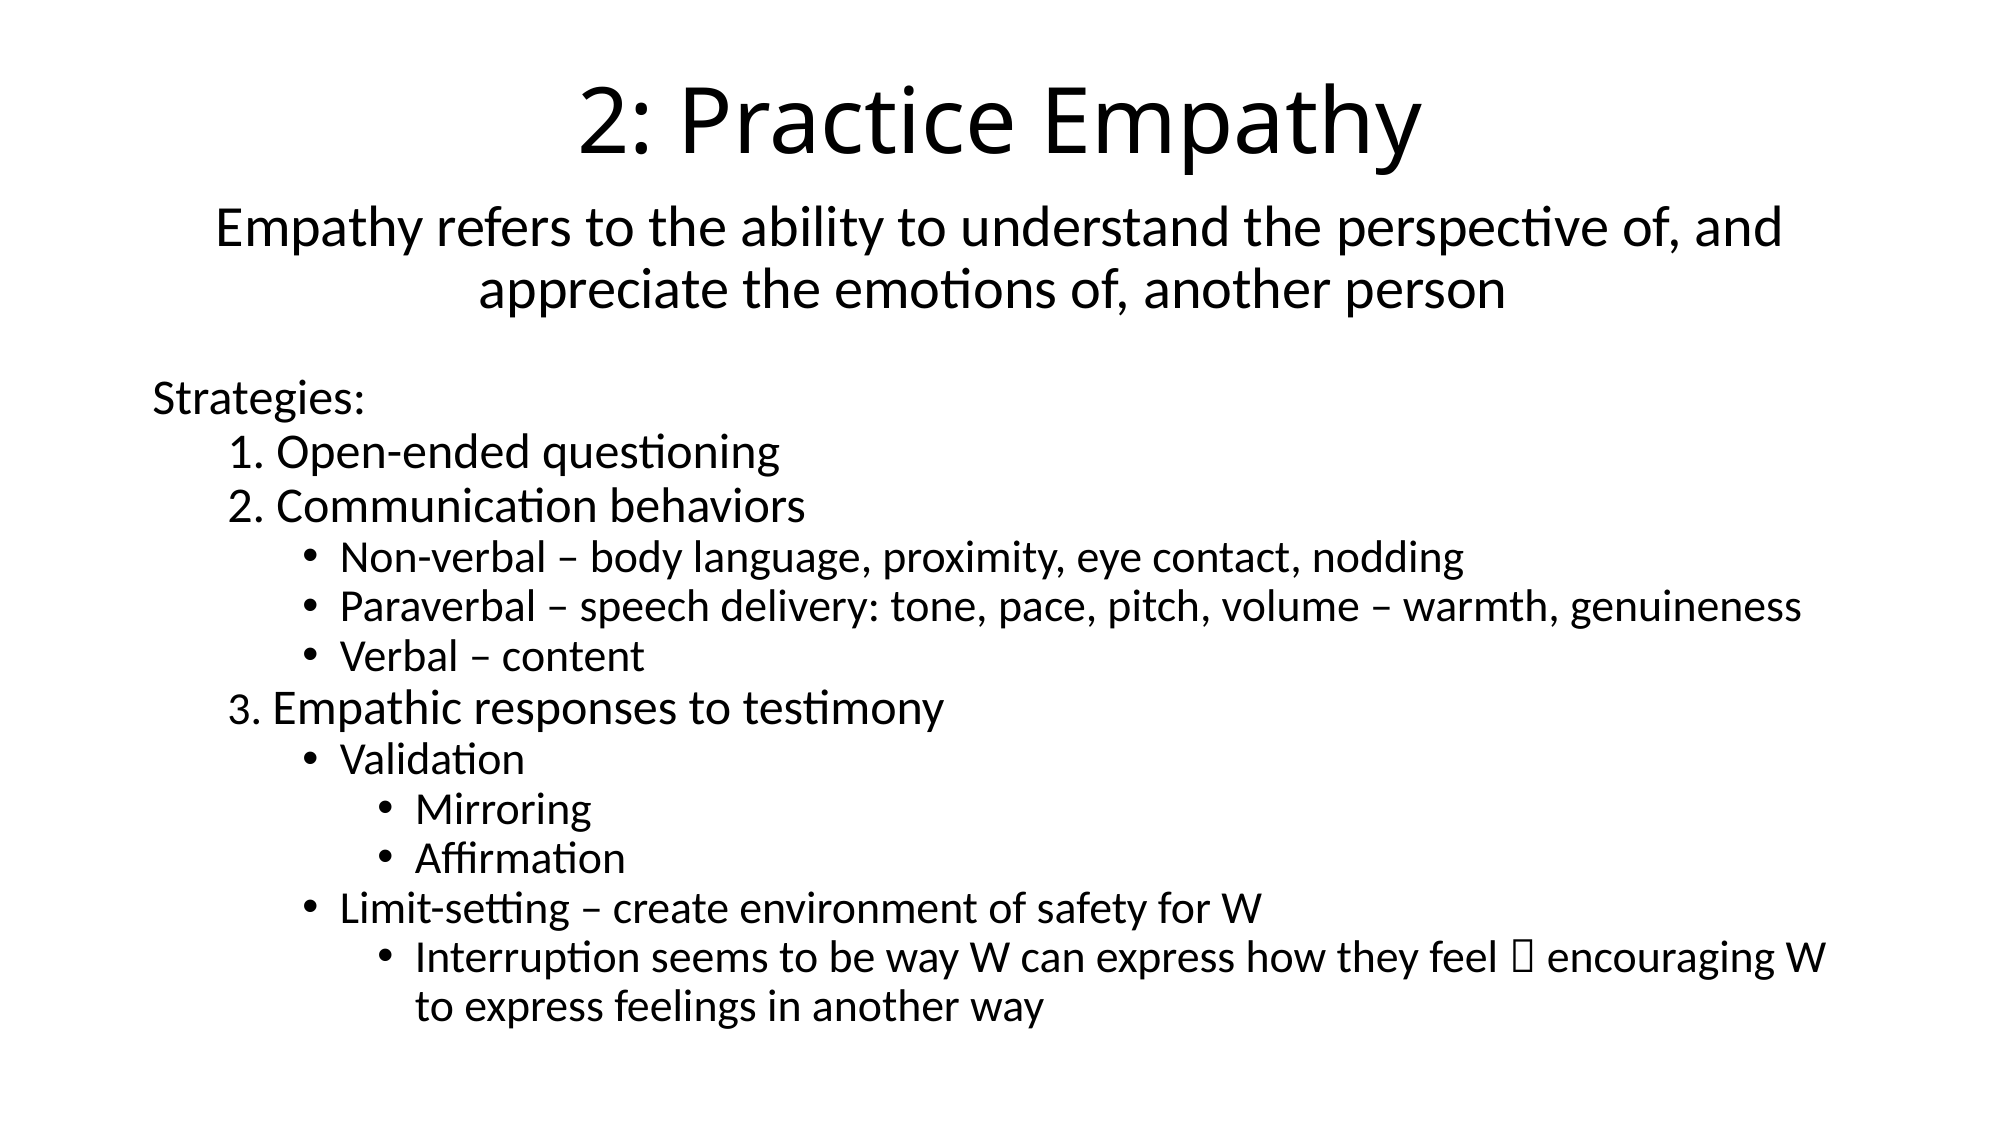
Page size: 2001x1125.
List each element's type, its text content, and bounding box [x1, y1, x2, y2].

title 2: Practice Empathy [137, 59, 1863, 188]
list Empathy refers to the ability to understand the perspective of, and appreciate the emotions of, another person Strategies: 1. Open-ended questioning 2. Communication behaviors Non-verbal – body language, proximity, eye contact, nodding Paraverbal – speech delivery: tone, pace, pitch, volume – warmth, genuineness Verbal – content 3. Empathic responses to testimony Validation Mirroring Affirmation Limit-setting – create environment of safety for W Interruption seems to be way W can express how they feel  encouraging W to express feelings in another way [137, 188, 1863, 1081]
